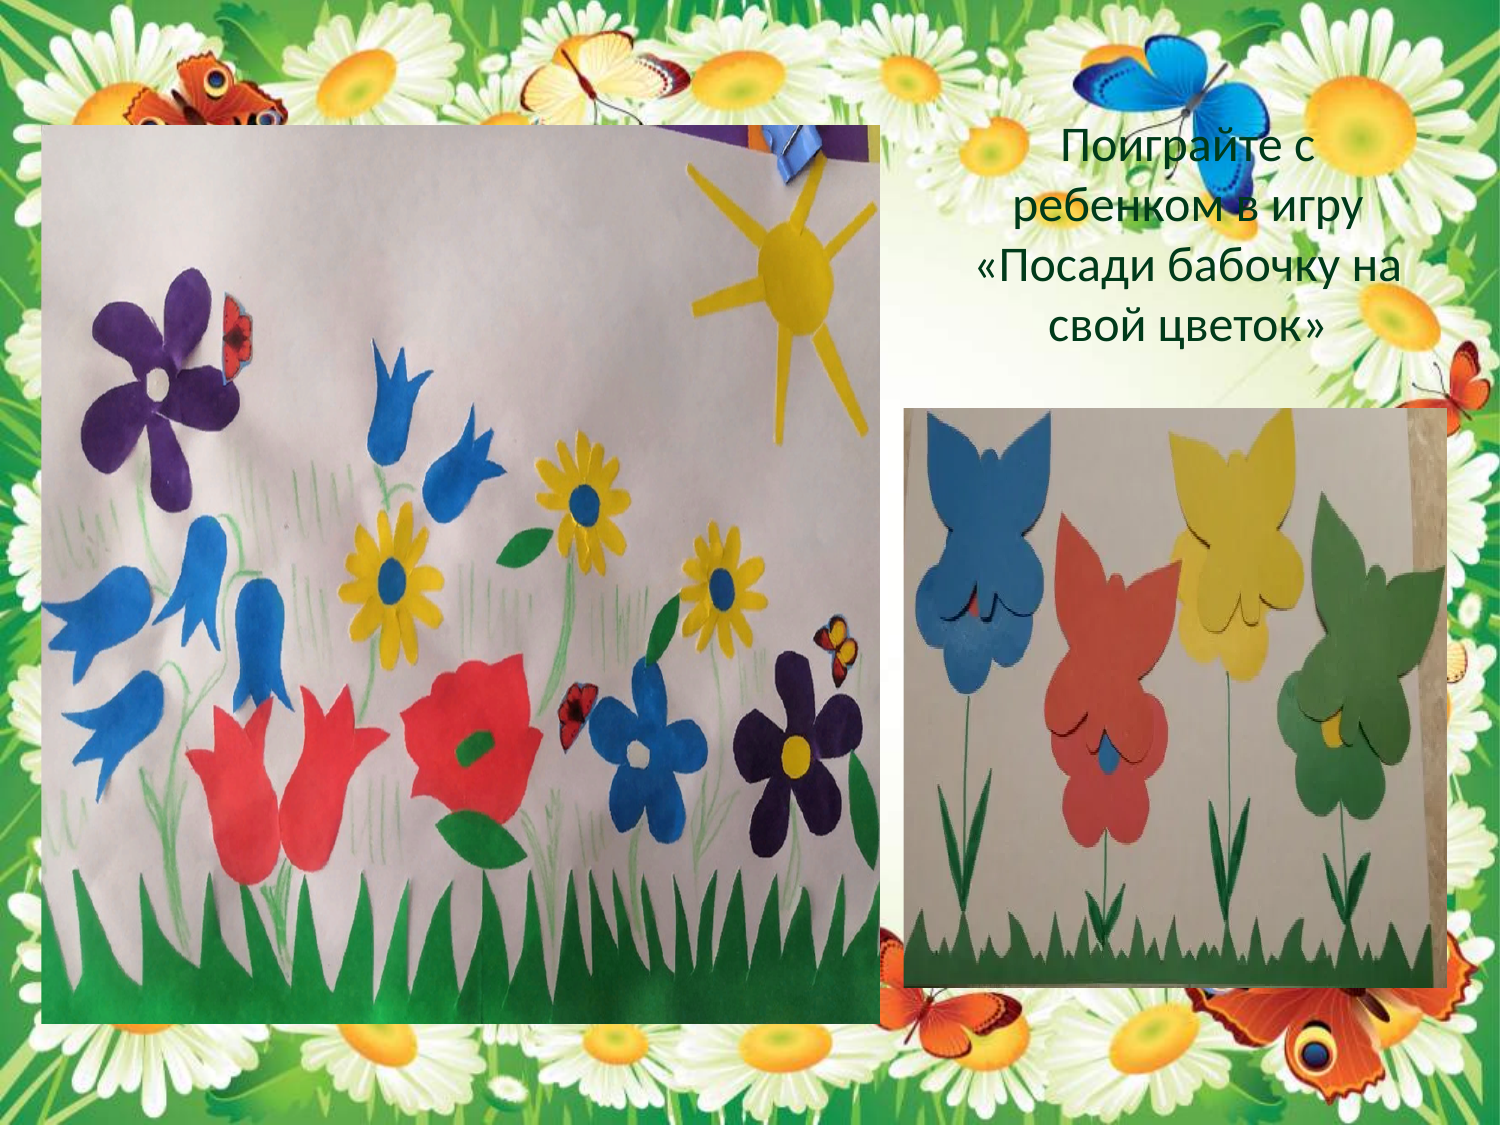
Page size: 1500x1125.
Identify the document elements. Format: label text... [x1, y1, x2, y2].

title Поиграйте с ребенком в игру «Посади бабочку на свой цветок» [950, 90, 1425, 374]
picture [0, 0, 1500, 1125]
